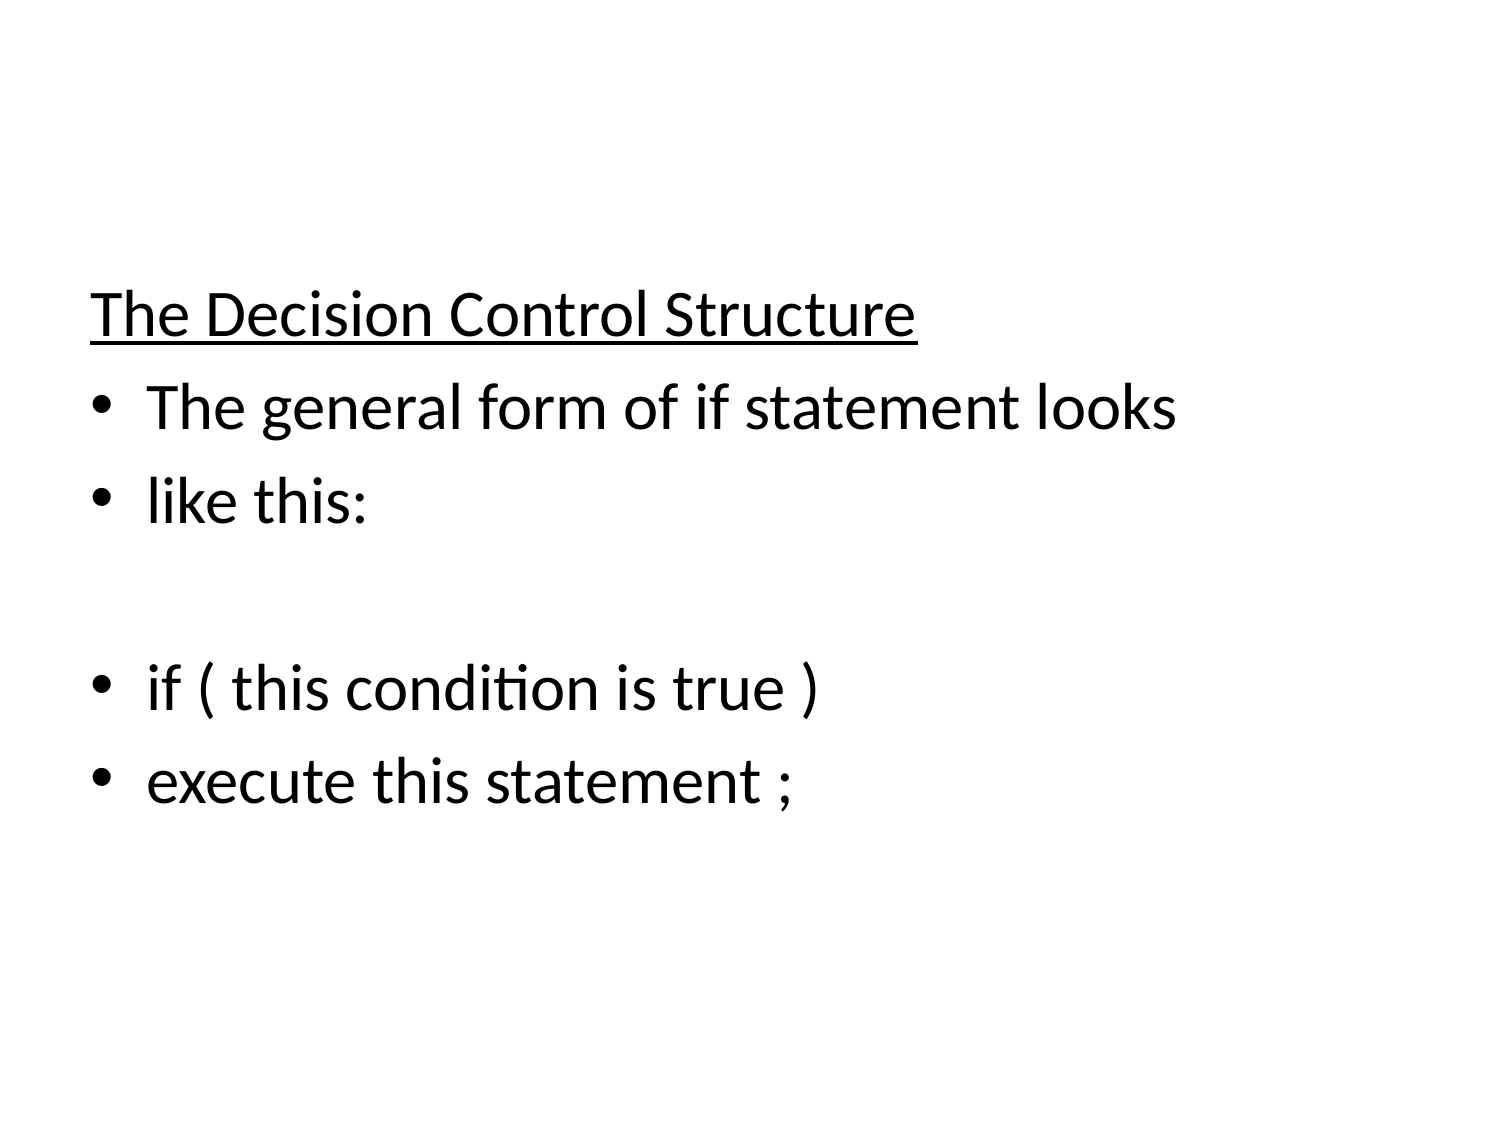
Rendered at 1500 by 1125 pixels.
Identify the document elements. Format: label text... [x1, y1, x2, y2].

list The Decision Control Structure The general form of if statement looks like this: if ( this condition is true ) execute this statement ; [75, 262, 1425, 1005]
